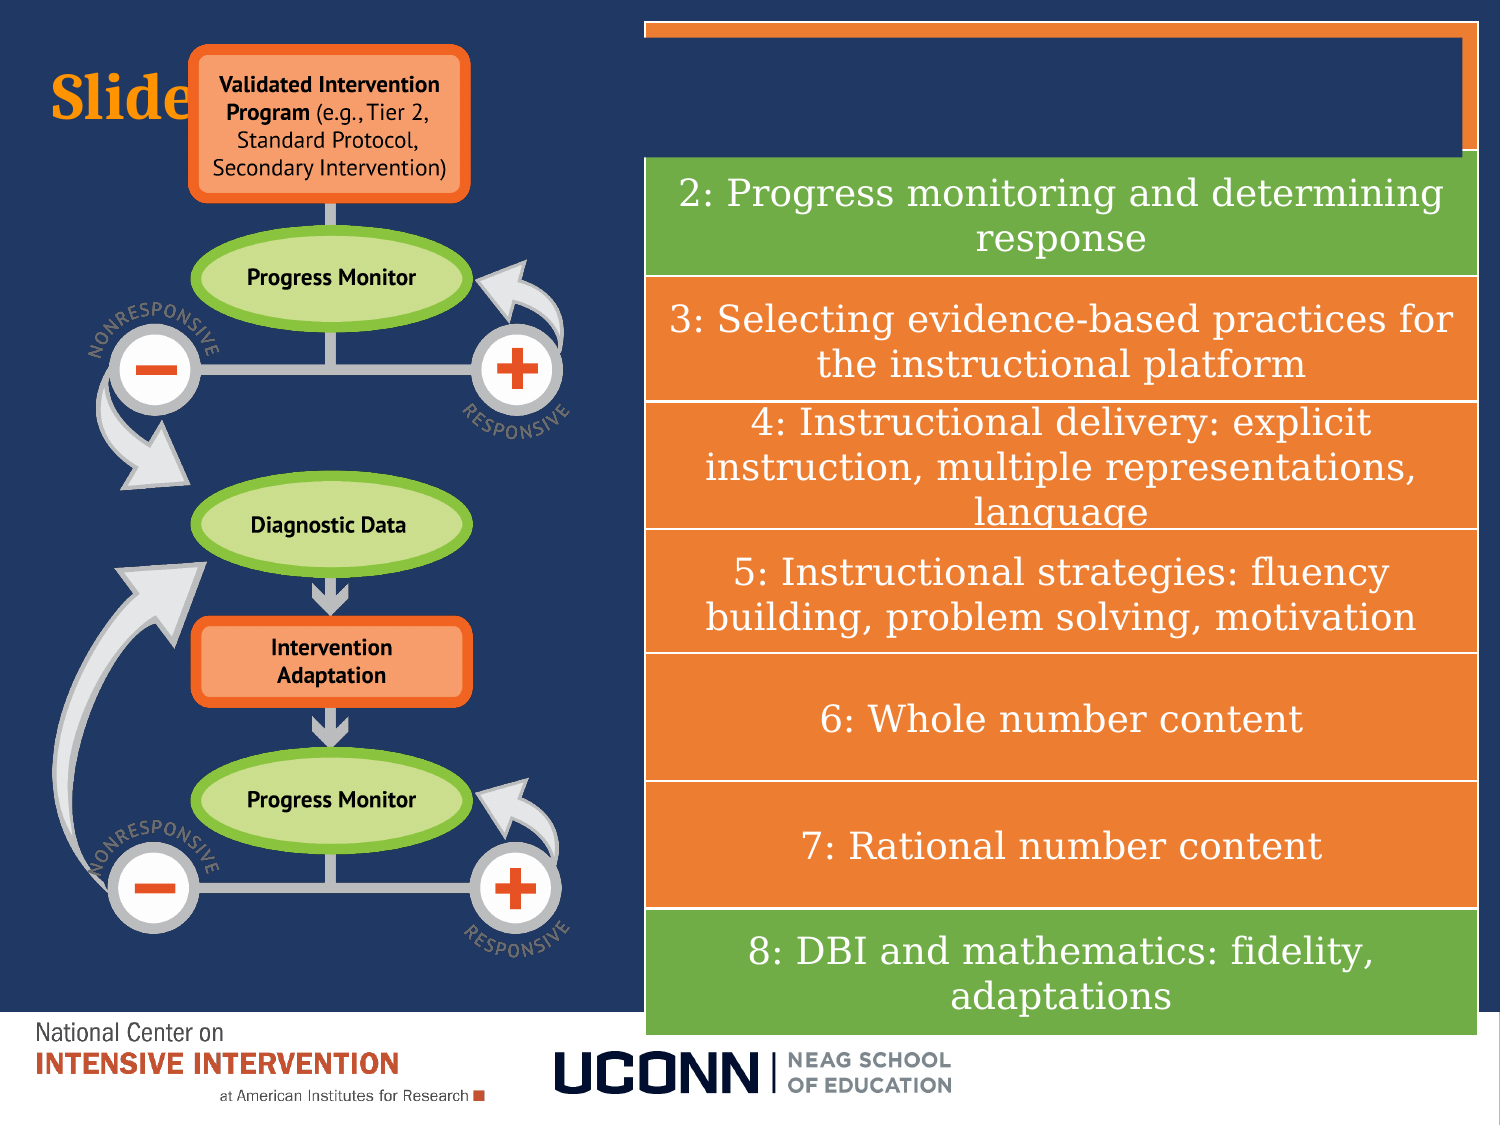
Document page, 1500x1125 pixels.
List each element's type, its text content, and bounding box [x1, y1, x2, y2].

text_box 6: Whole number content [644, 652, 1479, 780]
text_box 1: Developing a scope and sequence for intervention [644, 21, 1479, 149]
text_box 4: Instructional delivery: explicit instruction, multiple representations, language [644, 400, 1479, 528]
picture [52, 44, 577, 969]
text_box 3: Selecting evidence-based practices for the instructional platform [644, 275, 1479, 400]
title Slide 4 [37, 37, 1463, 158]
text_box 8: DBI and mathematics: fidelity, adaptations [644, 907, 1479, 1037]
text_box 2: Progress monitoring and determining response [644, 149, 1479, 275]
text_box 7: Rational number content [644, 780, 1479, 907]
picture [30, 1014, 491, 1109]
text_box 5: Instructional strategies: fluency building, problem solving, motivation [644, 528, 1479, 652]
picture [555, 1051, 951, 1094]
